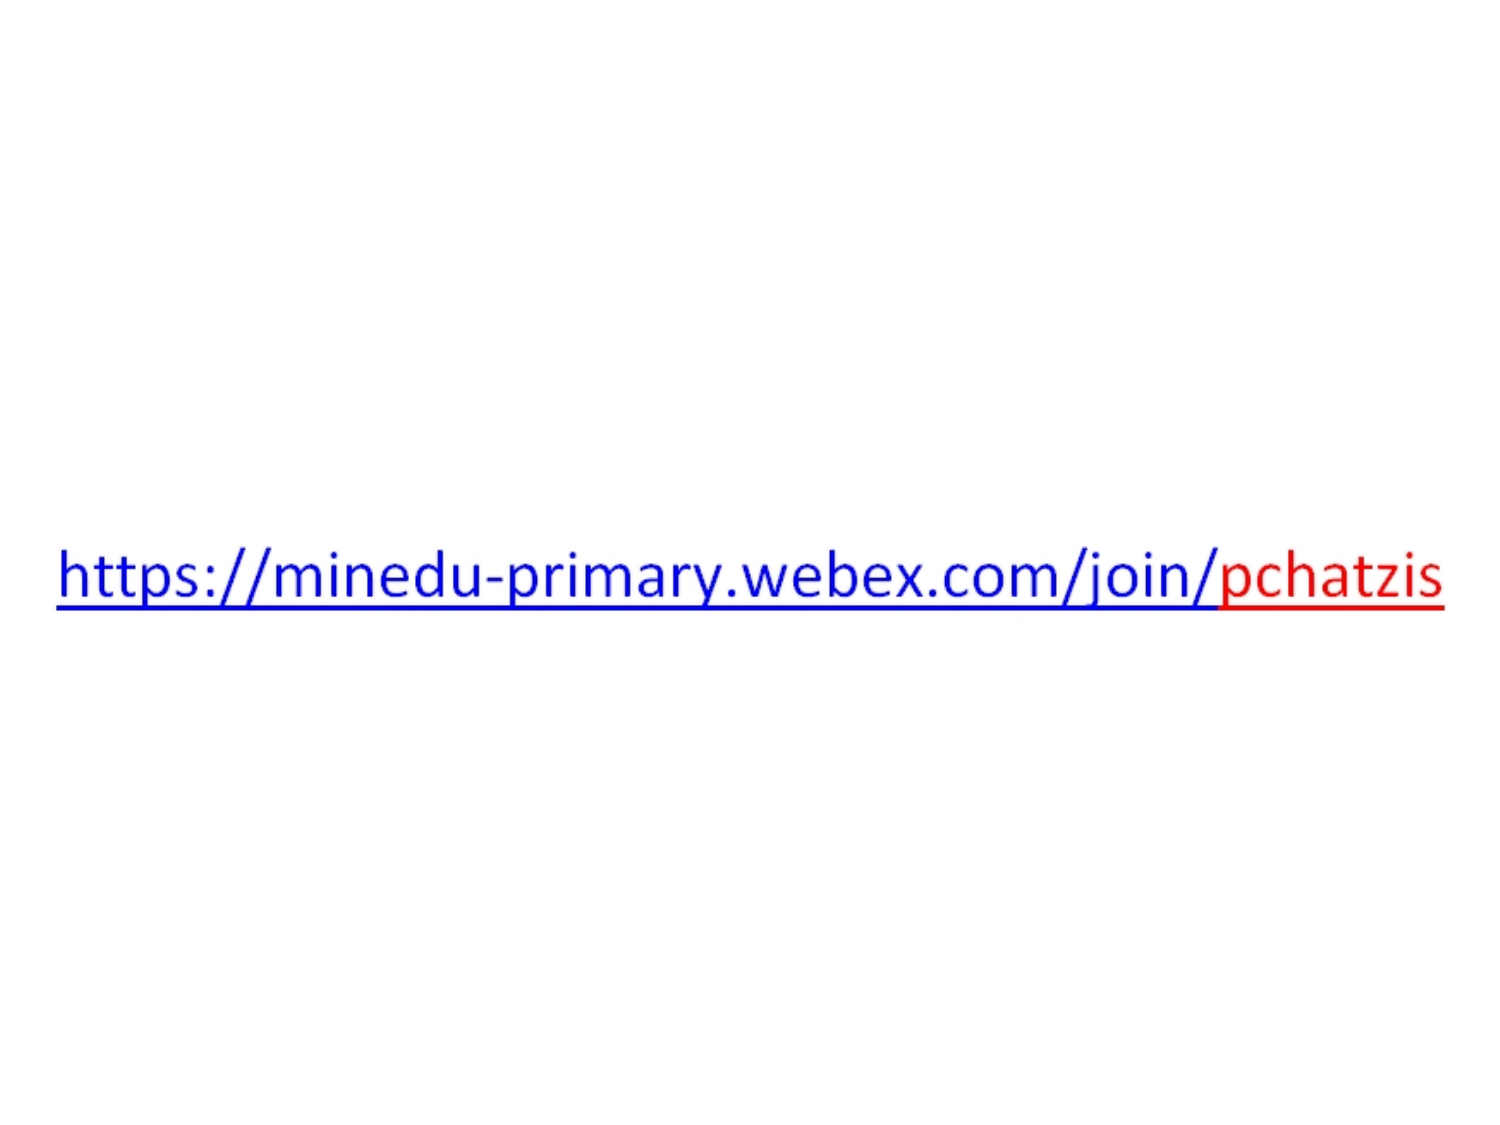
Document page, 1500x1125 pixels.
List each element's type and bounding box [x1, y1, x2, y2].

picture [0, 483, 1500, 642]
